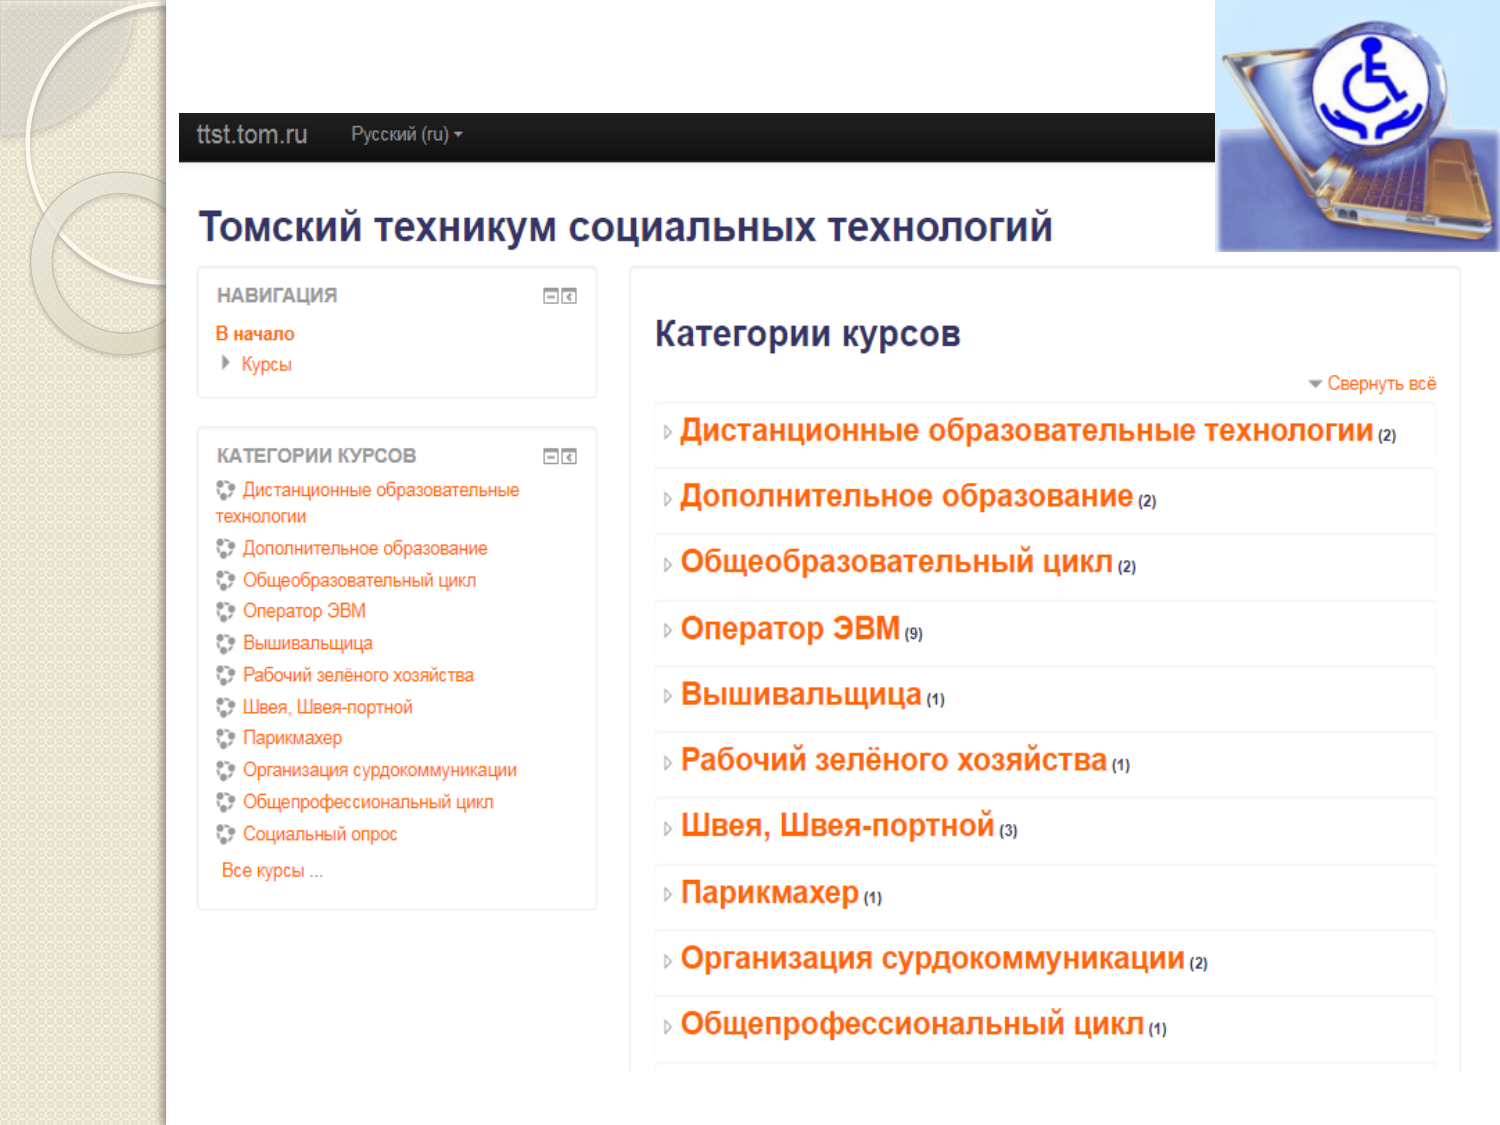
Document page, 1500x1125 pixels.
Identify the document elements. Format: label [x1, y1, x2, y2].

picture [1215, 0, 1500, 252]
list [179, 113, 1471, 1071]
